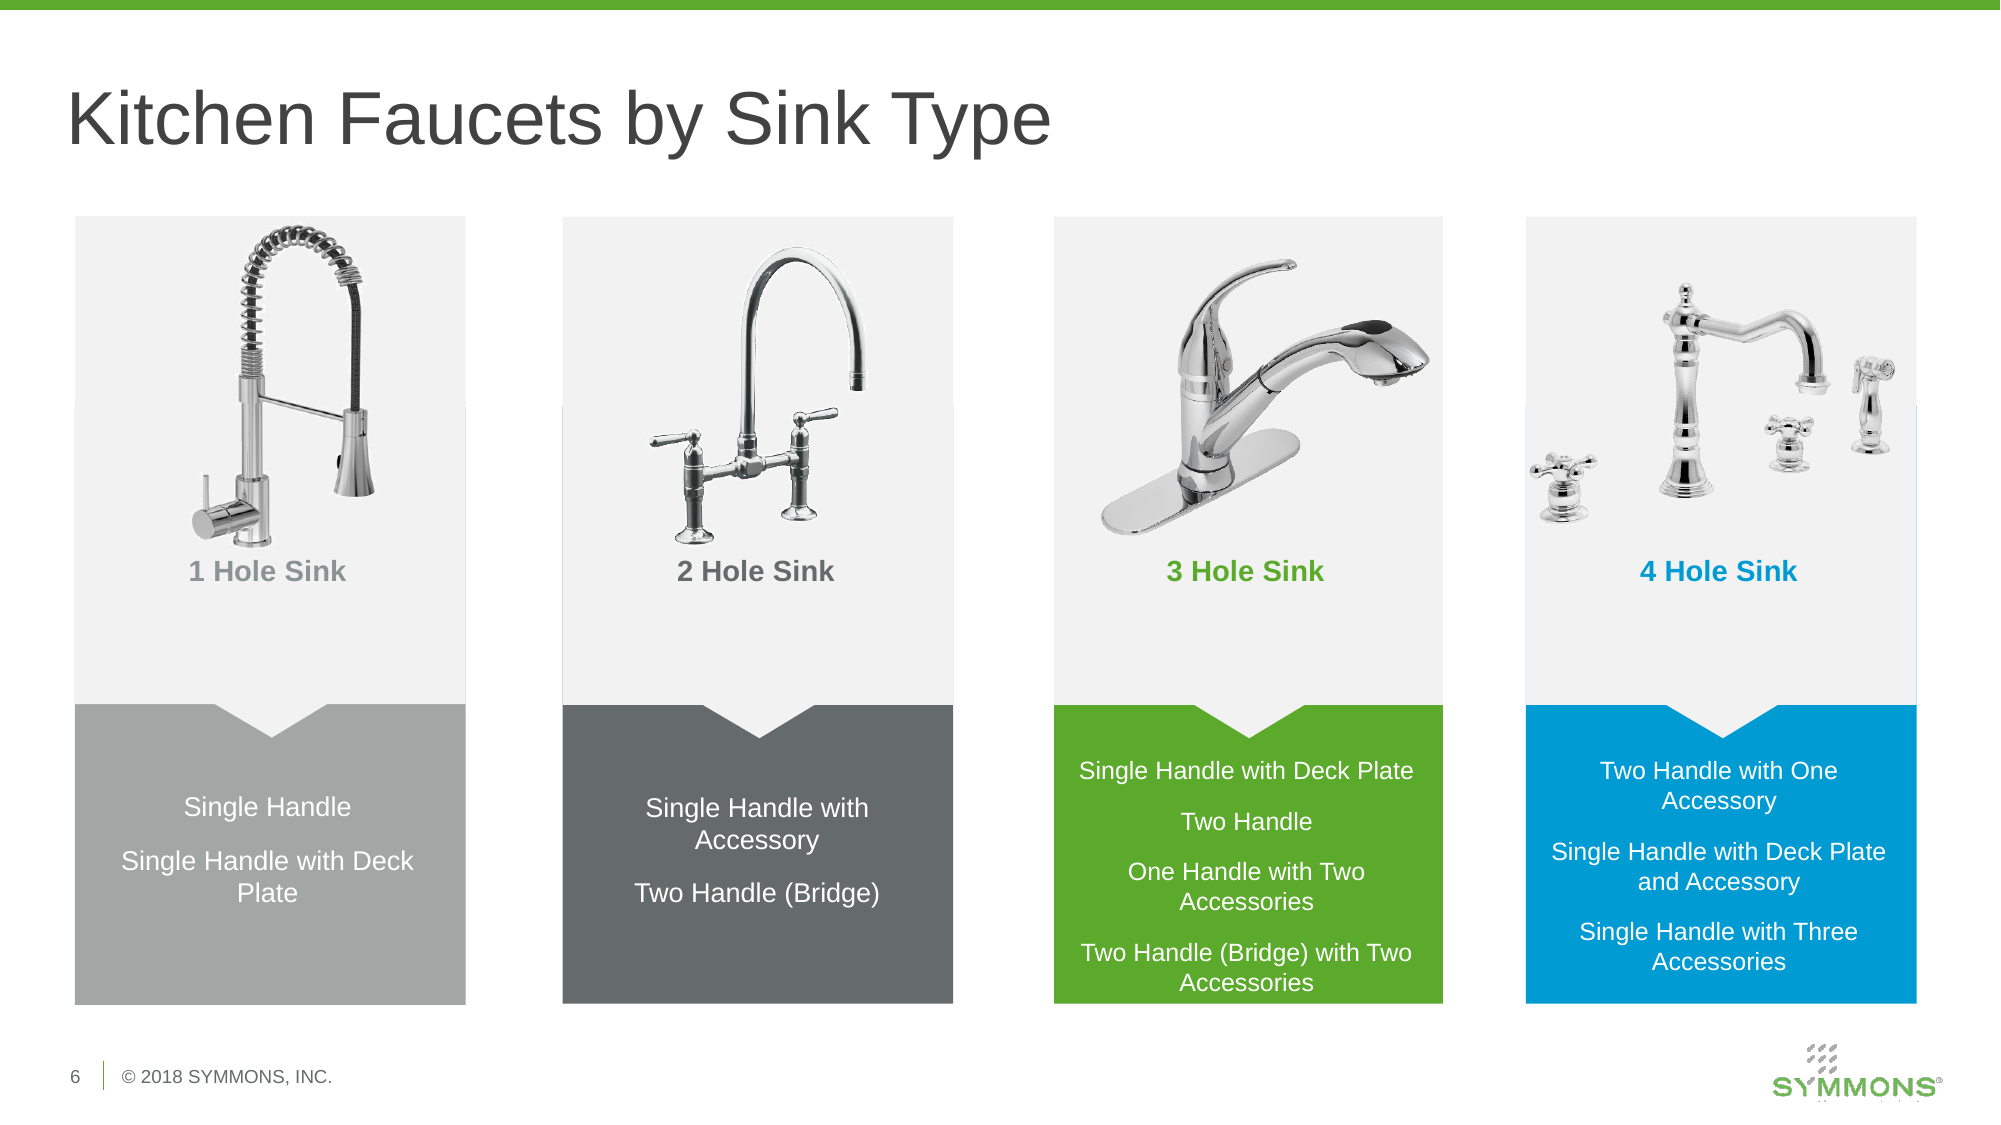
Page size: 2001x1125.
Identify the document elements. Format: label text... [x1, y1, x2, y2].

picture [1100, 258, 1430, 536]
list Single Handle with Accessory Two Handle (Bridge) [569, 782, 945, 929]
picture [1773, 1030, 1943, 1102]
list Two Handle with One Accessory Single Handle with Deck Plate and Accessory Single Handle with Three Accessories [1527, 746, 1912, 1013]
list Single Handle with Deck Plate Two Handle One Handle with Two Accessories Two Handle (Bridge) with Two Accessories [1055, 746, 1439, 965]
list 2 Hole Sink [570, 544, 942, 671]
list 1 Hole Sink [81, 544, 454, 671]
picture [640, 242, 872, 549]
list 4 Hole Sink [1534, 544, 1904, 671]
title Kitchen Faucets by Sink Type [51, 46, 1943, 194]
picture [1520, 270, 1904, 536]
list 3 Hole Sink [1061, 544, 1430, 671]
list Single Handle Single Handle with Deck Plate [81, 782, 454, 929]
picture [184, 216, 382, 556]
